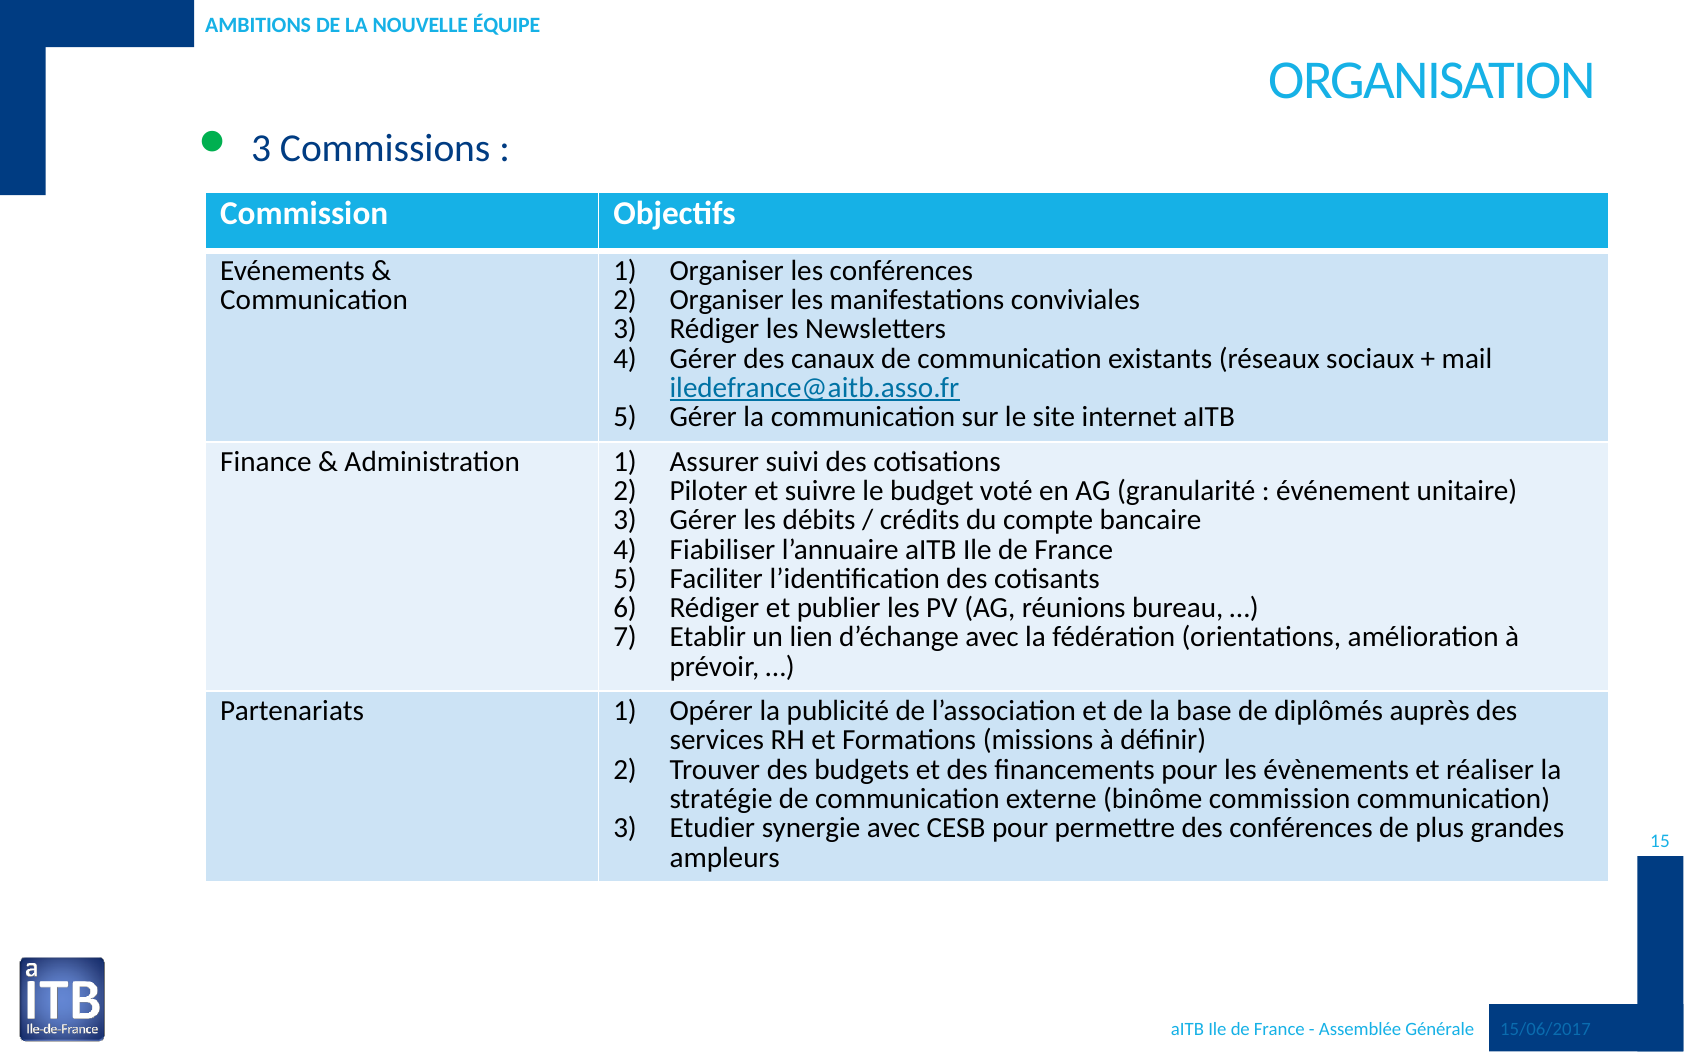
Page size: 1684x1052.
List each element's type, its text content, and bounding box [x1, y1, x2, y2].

list 3 Commissions : [183, 114, 1610, 975]
table_header Commission [206, 193, 598, 248]
list Ambitions de la nouvelle équipe [205, 4, 793, 43]
slide_number 15 [1637, 823, 1683, 856]
table_cell Opérer la publicité de l’association et de la base de diplômés auprès des services RH et Formations (missions à définir) Trouver des budgets et des financements pour les évènements et réaliser la stratégie de communication externe (binôme commission communication) Etudier synergie avec CESB pour permettre des conférences de plus grandes ampleurs [599, 692, 1608, 881]
table_cell Partenariats [206, 692, 598, 881]
table_cell Finance & Administration [206, 443, 598, 690]
footer aITB Ile de France - Assemblée Générale [345, 1009, 1485, 1044]
title Organisation [114, 52, 1610, 179]
table_cell Organiser les conférences Organiser les manifestations conviviales Rédiger les Newsletters Gérer des canaux de communication existants (réseaux sociaux + mail iledefrance@aitb.asso.fr Gérer la communication sur le site internet aITB [599, 254, 1608, 441]
table_cell Evénements & Communication [206, 254, 598, 441]
table_header Objectifs [599, 193, 1608, 248]
picture [10, 948, 115, 1052]
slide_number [1485, 1009, 1683, 1044]
table_cell Assurer suivi des cotisations Piloter et suivre le budget voté en AG (granularité : événement unitaire) Gérer les débits / crédits du compte bancaire Fiabiliser l’annuaire aITB Ile de France Faciliter l’identification des cotisants Rédiger et publier les PV (AG, réunions bureau, …) Etablir un lien d’échange avec la fédération (orientations, amélioration à prévoir, …) [599, 443, 1608, 690]
